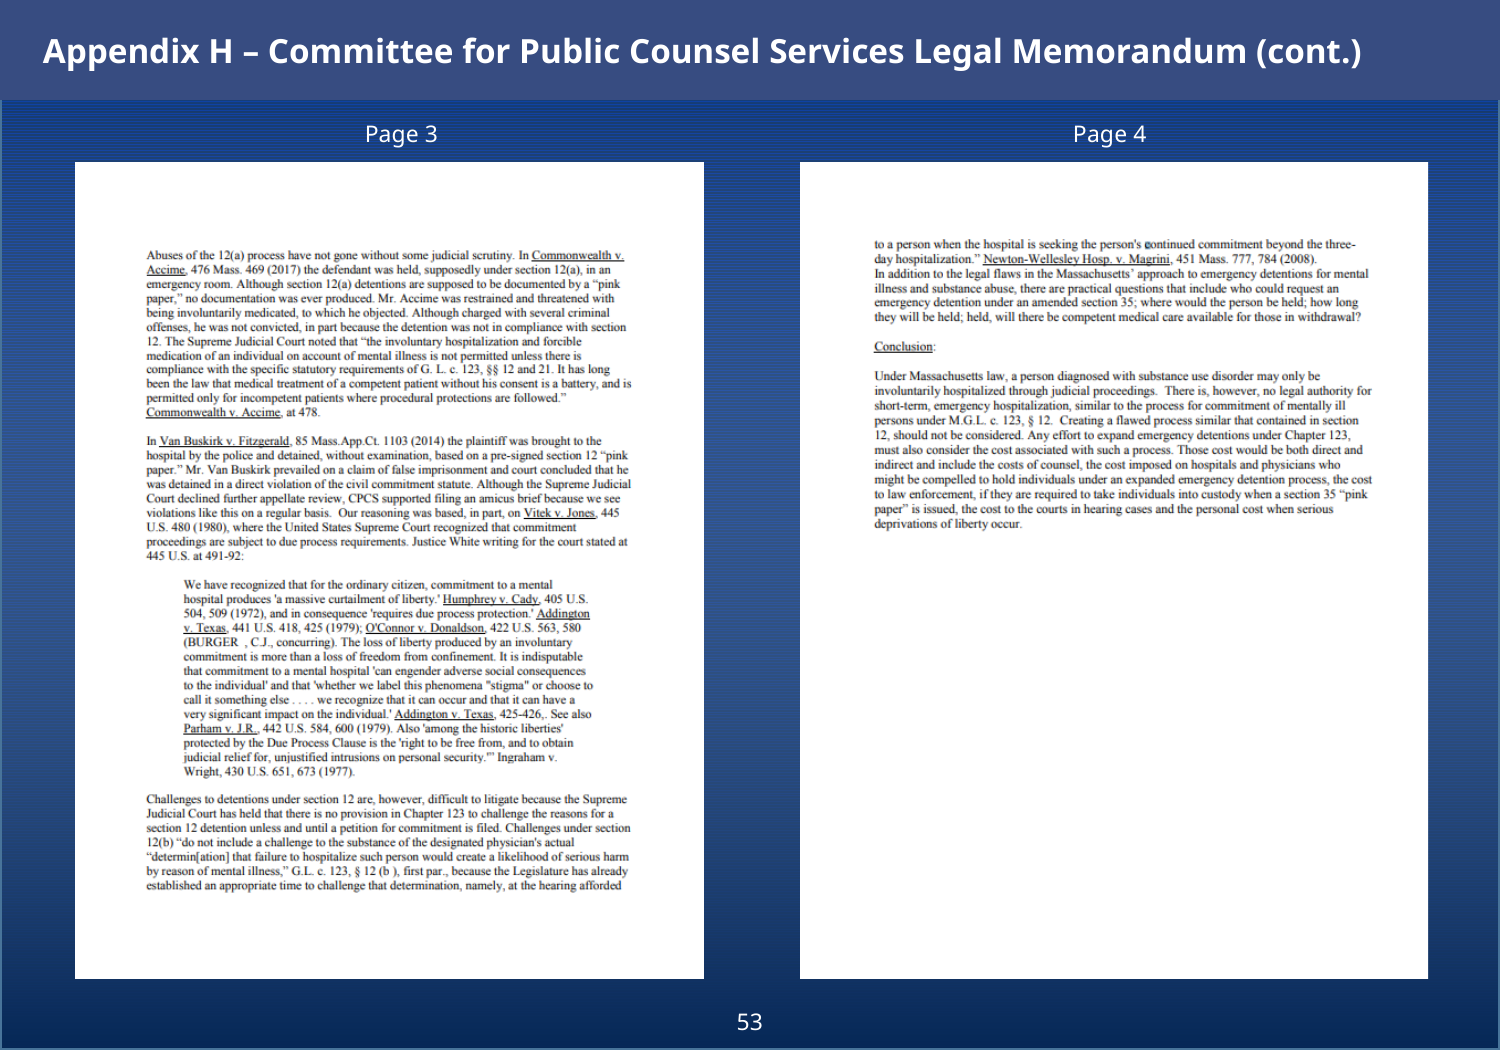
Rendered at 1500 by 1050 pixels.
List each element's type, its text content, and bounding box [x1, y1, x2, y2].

text_box Page 3 Page 4 [349, 112, 1175, 155]
text_box 53 [624, 999, 875, 1050]
picture [799, 161, 1429, 979]
picture [74, 161, 704, 979]
text_box Appendix H – Committee for Public Counsel Services Legal Memorandum (cont.) [0, 0, 1500, 100]
